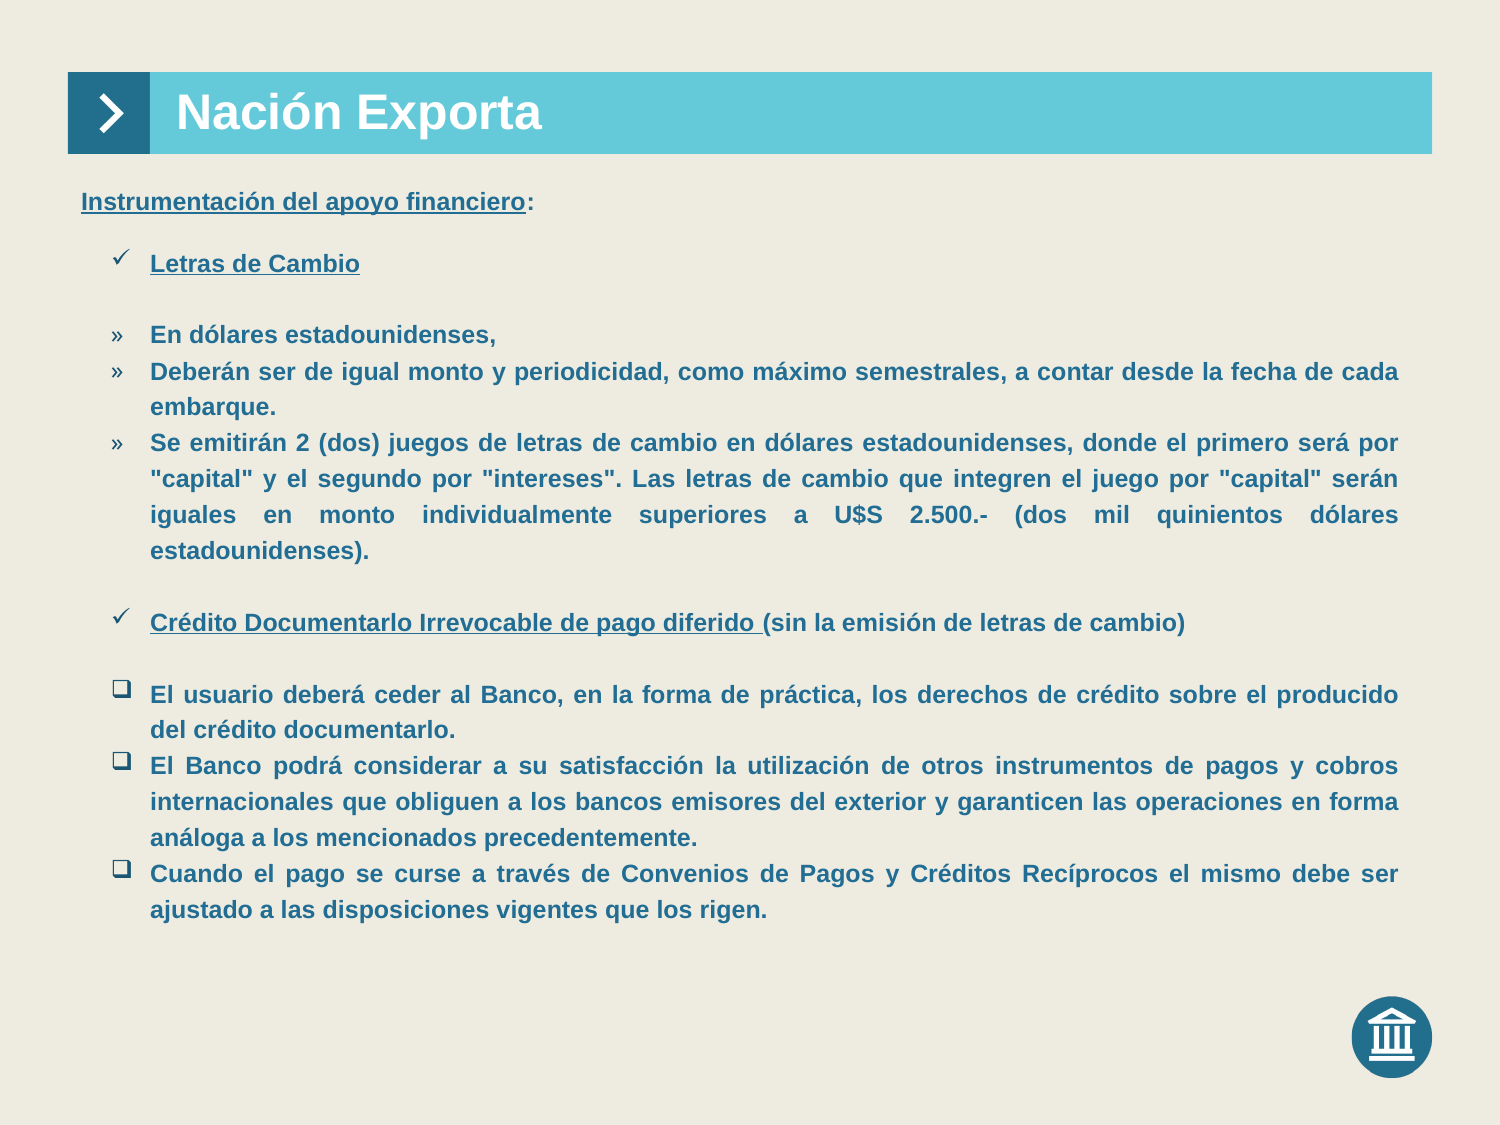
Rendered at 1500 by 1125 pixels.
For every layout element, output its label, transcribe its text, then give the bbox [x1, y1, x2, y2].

picture [0, 959, 1500, 1125]
title Nación Exporta [143, 72, 1417, 150]
picture [0, 72, 1500, 154]
list Instrumentación del apoyo financiero: Letras de Cambio En dólares estadounidenses, Deberán ser de igual monto y periodicidad, como máximo semestrales, a contar desde la fecha de cada embarque. Se emitirán 2 (dos) juegos de letras de cambio en dólares estadounidenses, donde el primero será por "capital" y el segundo por "intereses". Las letras de cambio que integren el juego por "capital" serán iguales en monto individualmente superiores a U$S 2.500.- (dos mil quinientos dólares estadounidenses). Crédito Documentarlo Irrevocable de pago diferido (sin la emisión de letras de cambio) El usuario deberá ceder al Banco, en la forma de práctica, los derechos de crédito sobre el producido del crédito documentarlo. El Banco podrá considerar a su satisfacción la utilización de otros instrumentos de pagos y cobros internacionales que obliguen a los bancos emisores del exterior y garanticen las operaciones en forma análoga a los mencionados precedentemente. Cuando el pago se curse a través de Convenios de Pagos y Créditos Recíprocos el mismo debe ser ajustado a las disposiciones vigentes que los rigen. [66, 183, 1417, 1028]
